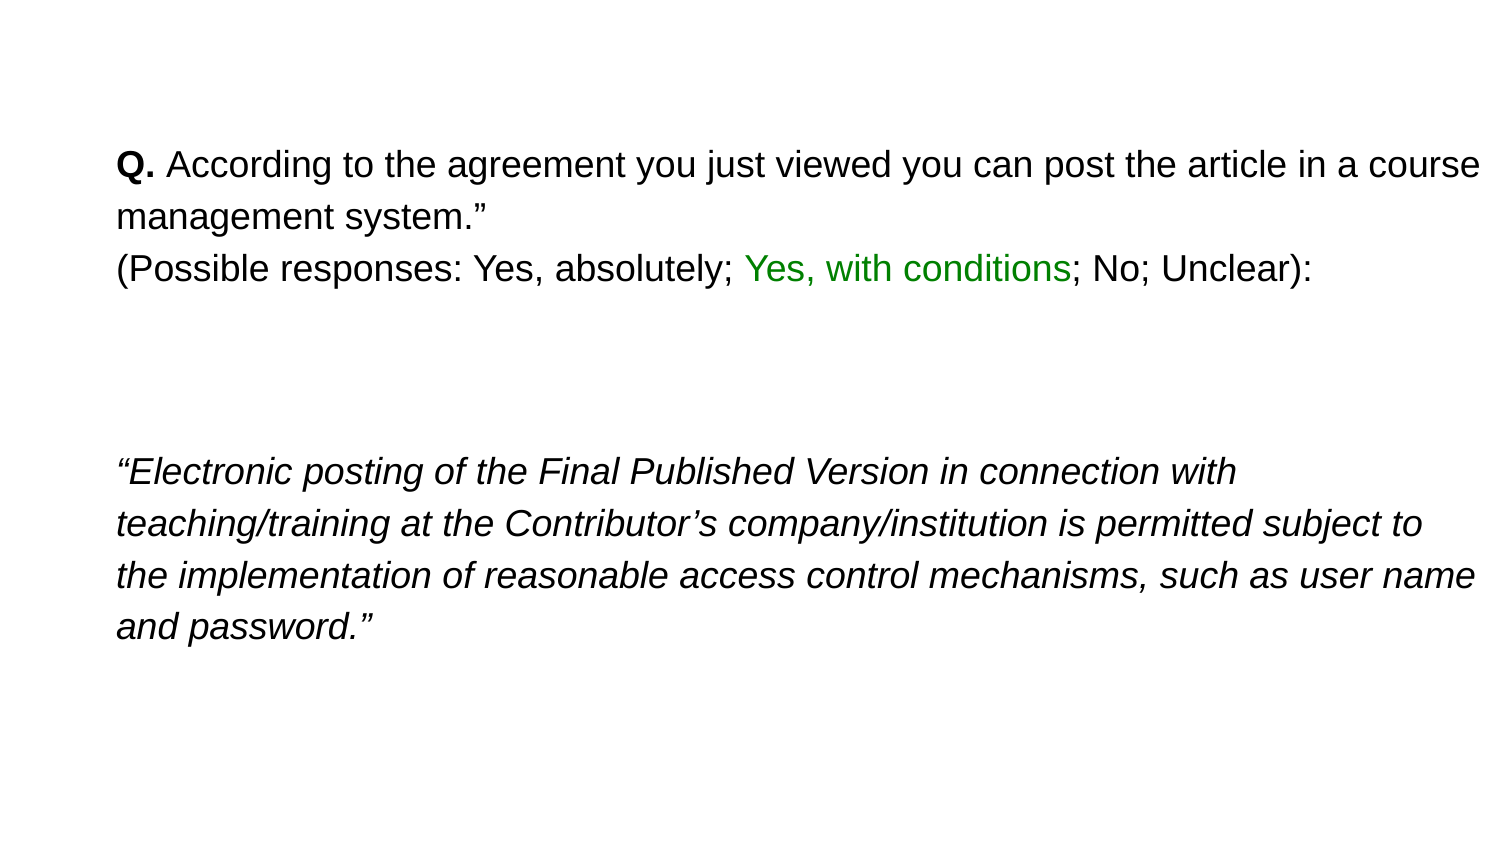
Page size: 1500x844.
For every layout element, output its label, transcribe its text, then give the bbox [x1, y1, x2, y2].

list Q. According to the agreement you just viewed you can post the article in a course management system.” (Possible responses: Yes, absolutely; Yes, with conditions; No; Unclear): “Electronic posting of the Final Published Version in connection with teaching/training at the Contributor’s company/institution is permitted subject to the implementation of reasonable access control mechanisms, such as user name and password.” [26, 22, 1500, 808]
